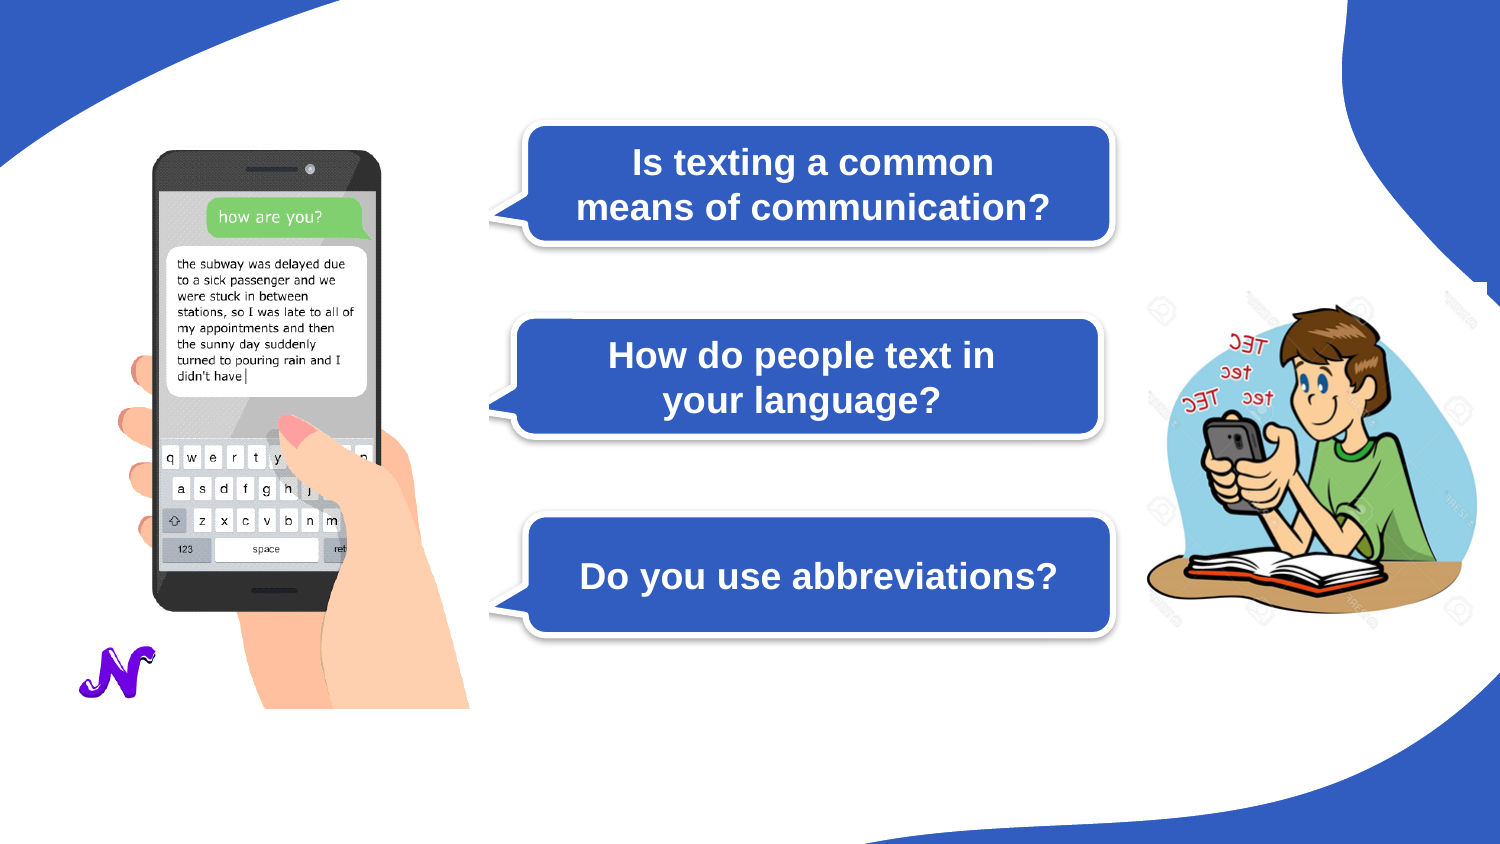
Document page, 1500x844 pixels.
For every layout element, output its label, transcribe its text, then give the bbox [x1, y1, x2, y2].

text_box How do people text in your language? [494, 312, 1105, 440]
text_box Is texting a common means of communication? [494, 119, 1116, 247]
picture [1137, 281, 1488, 636]
picture [69, 134, 489, 709]
text_box Do you use abbreviations? [494, 511, 1117, 639]
